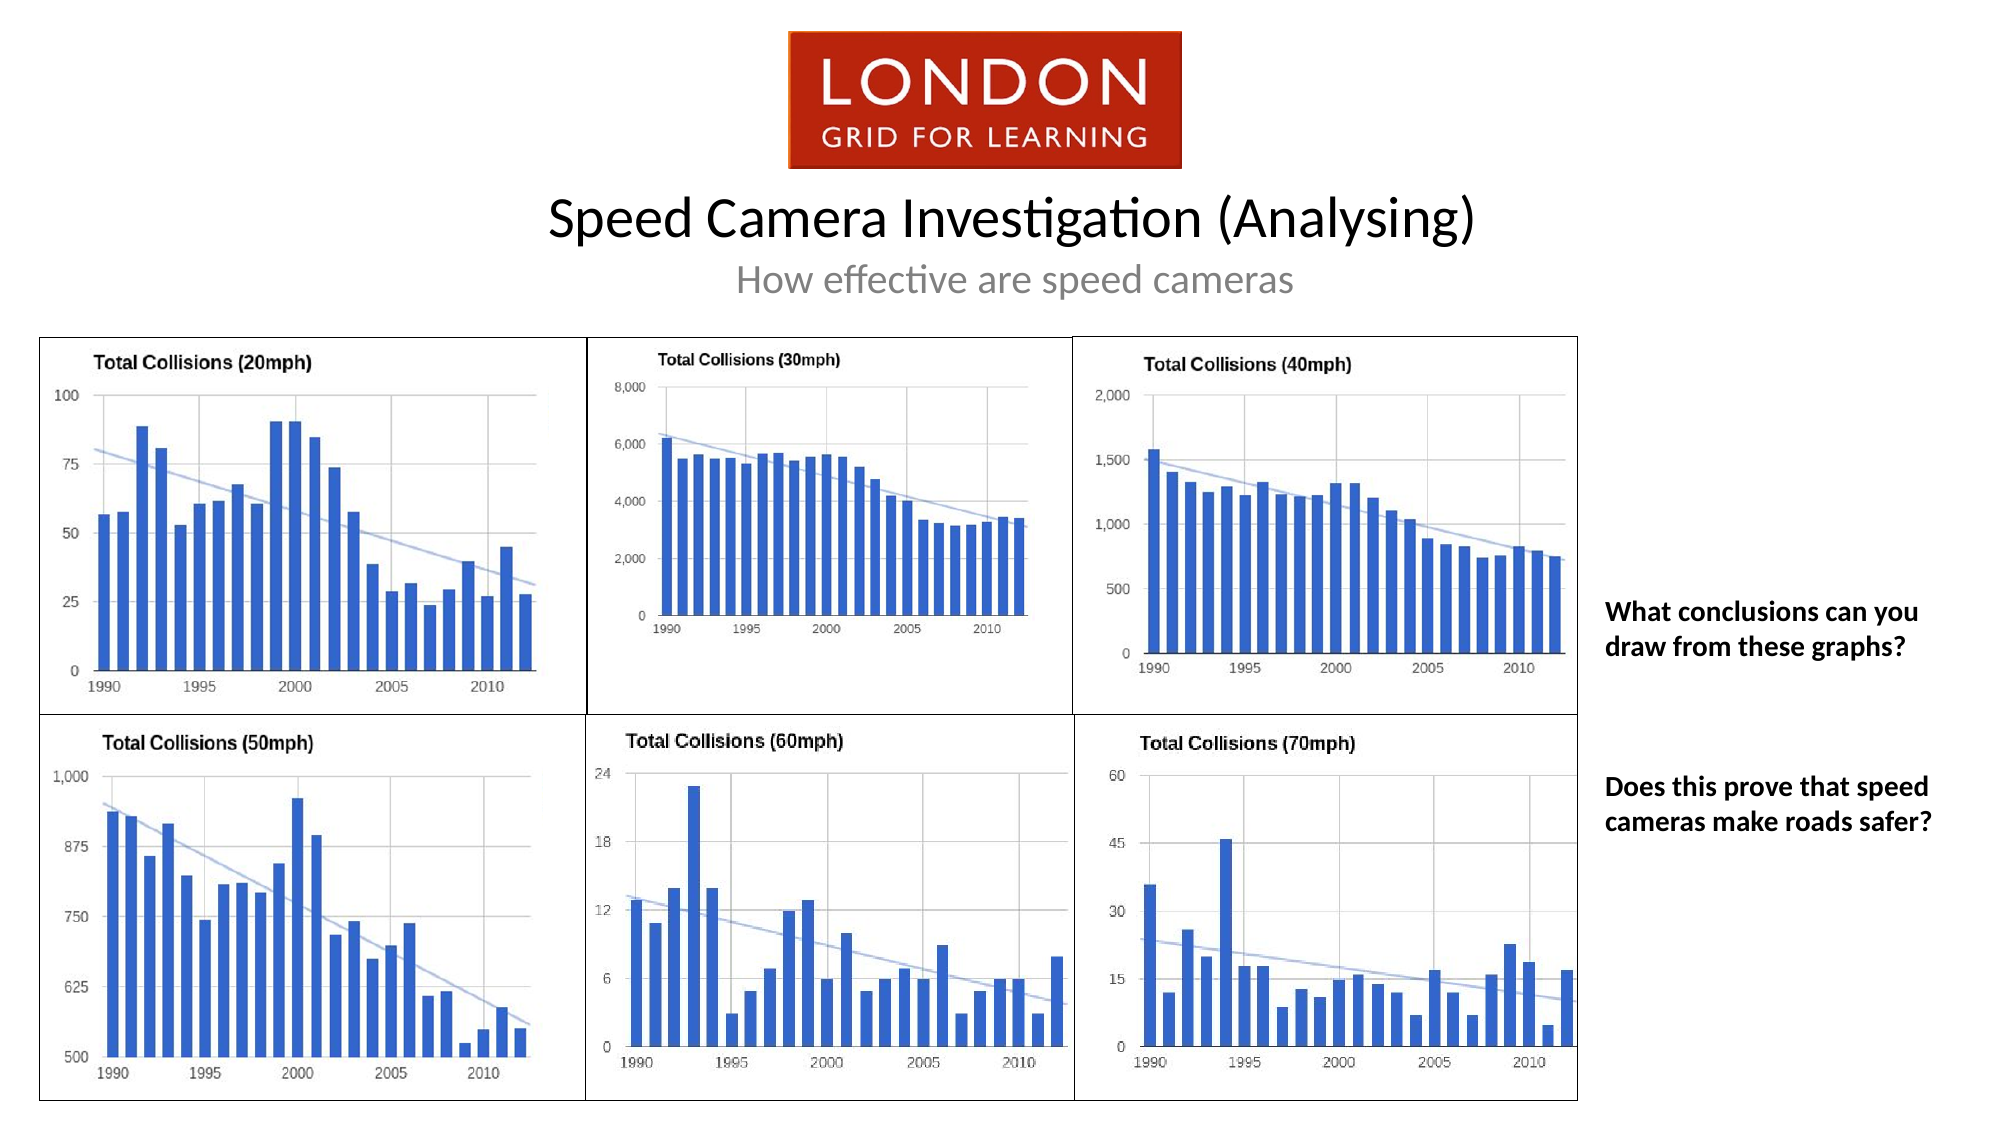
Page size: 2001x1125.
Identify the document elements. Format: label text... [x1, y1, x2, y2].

text_box What conclusions can you draw from these graphs? Does this prove that speed cameras make roads safer? [1590, 585, 1971, 845]
text_box Speed Camera Investigation (Analysing) How effective are speed cameras [56, 172, 1984, 335]
picture [39, 336, 1578, 1101]
picture [778, 22, 1186, 174]
